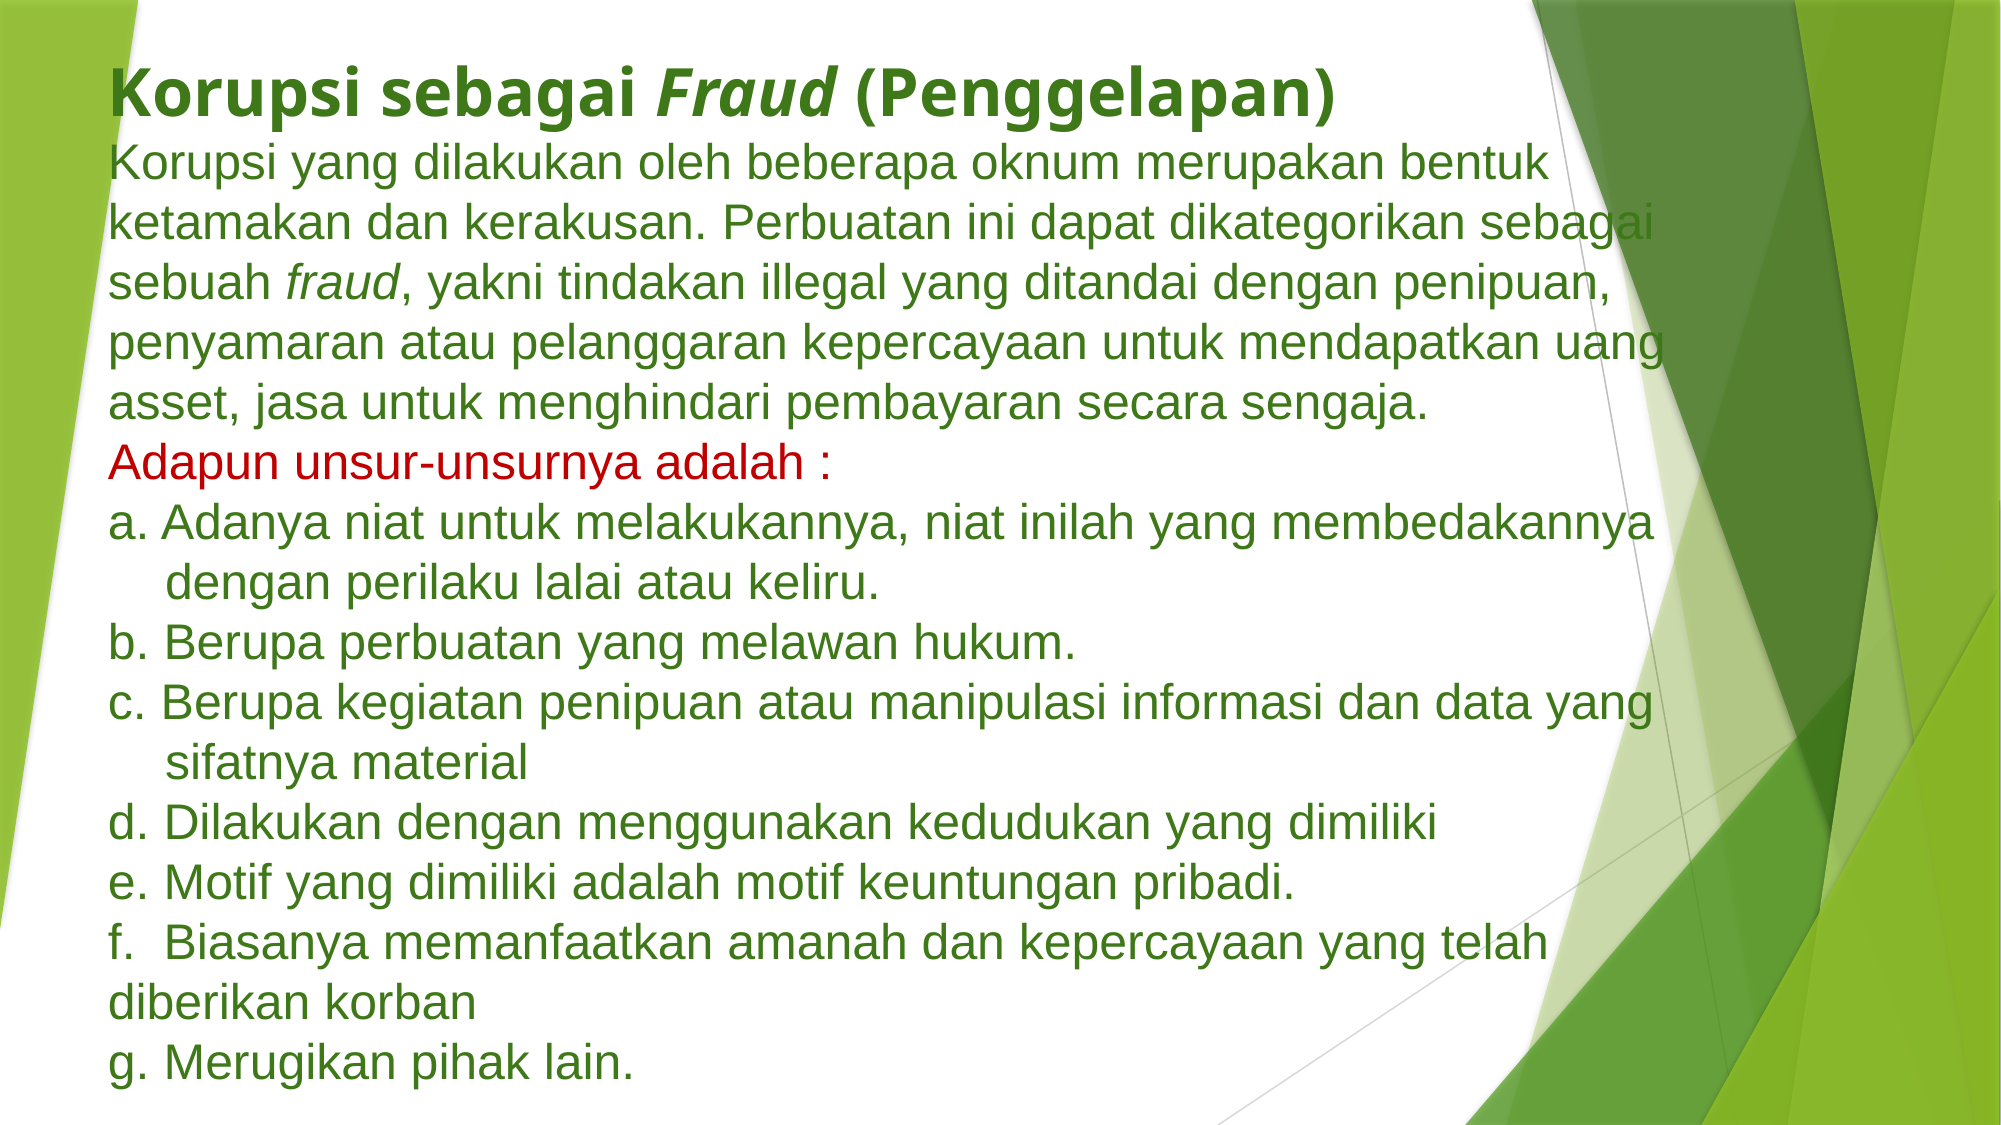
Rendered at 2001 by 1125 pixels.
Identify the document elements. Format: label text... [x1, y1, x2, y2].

title Korupsi sebagai Fraud (Penggelapan) Korupsi yang dilakukan oleh beberapa oknum merupakan bentuk ketamakan dan kerakusan. Perbuatan ini dapat dikategorikan sebagai sebuah fraud, yakni tindakan illegal yang ditandai dengan penipuan, penyamaran atau pelanggaran kepercayaan untuk mendapatkan uang asset, jasa untuk menghindari pembayaran secara sengaja. Adapun unsur-unsurnya adalah : a. Adanya niat untuk melakukannya, niat inilah yang membedakannya dengan perilaku lalai atau keliru. b. Berupa perbuatan yang melawan hukum. c. Berupa kegiatan penipuan atau manipulasi informasi dan data yang sifatnya material d. Dilakukan dengan menggunakan kedudukan yang dimiliki e. Motif yang dimiliki adalah motif keuntungan pribadi. f. Biasanya memanfaatkan amanah dan kepercayaan yang telah diberikan korban g. Merugikan pihak lain. [92, 42, 1704, 1104]
